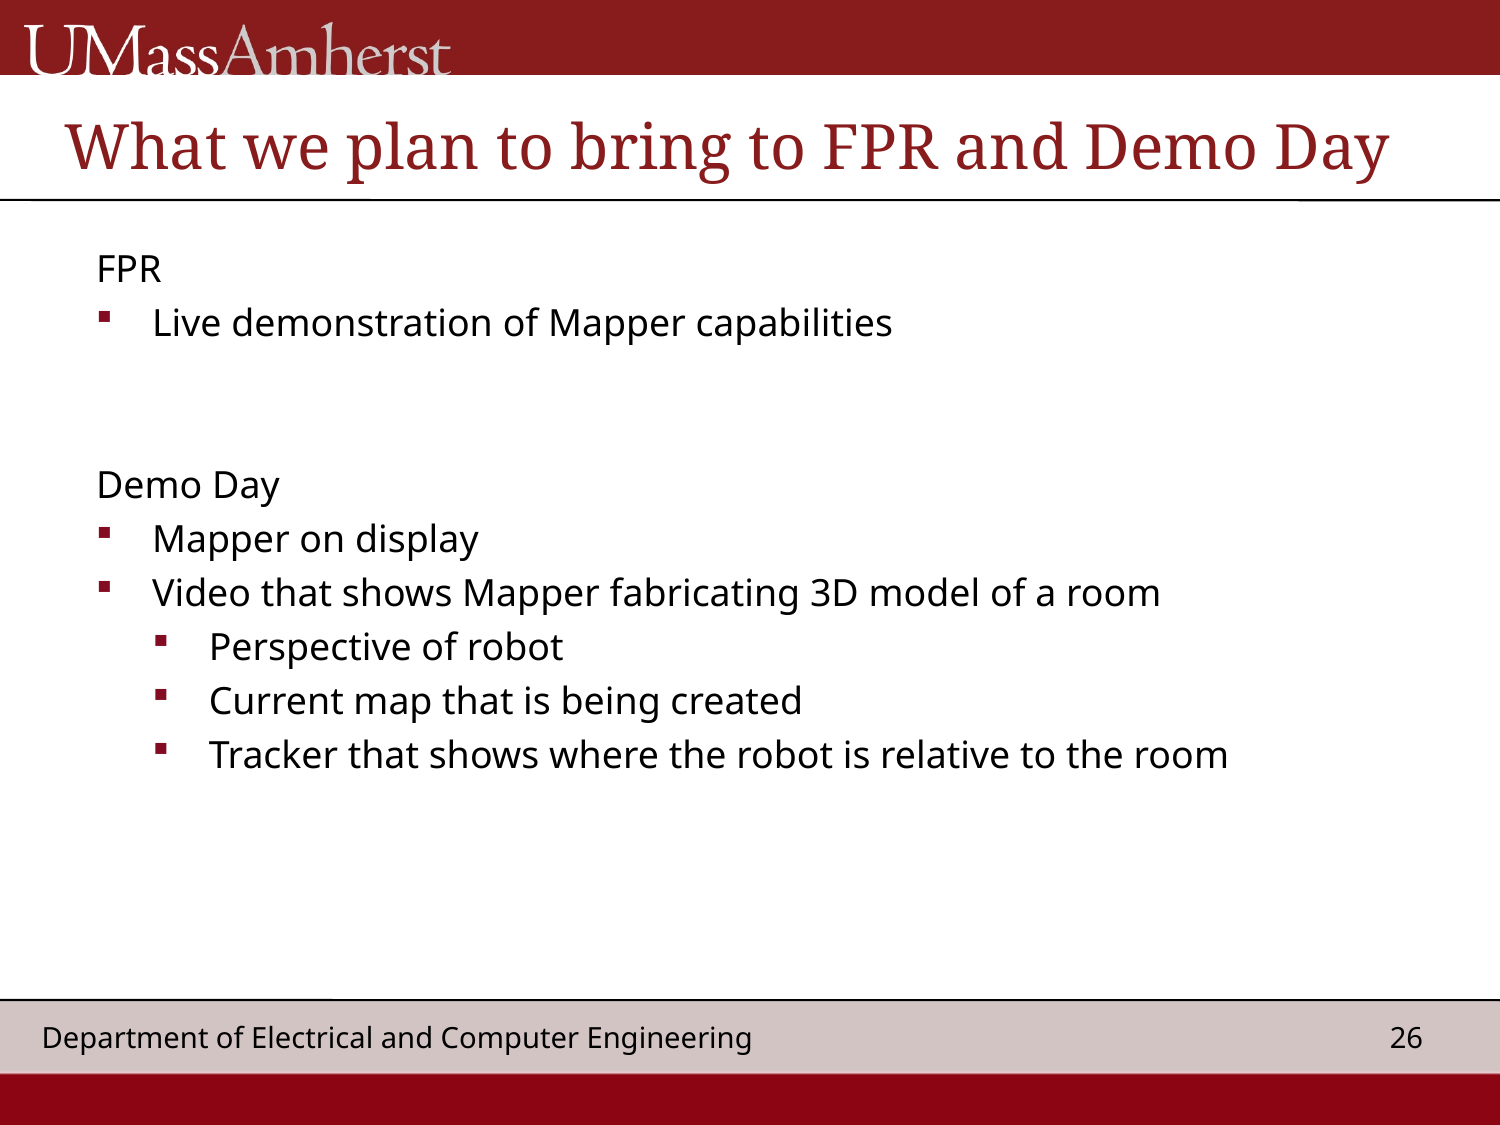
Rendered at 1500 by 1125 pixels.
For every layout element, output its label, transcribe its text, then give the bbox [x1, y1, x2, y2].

text_box What we plan to bring to FPR and Demo Day [50, 99, 1500, 190]
picture [0, 1002, 1500, 1125]
picture [0, 0, 1500, 75]
text_box FPR Live demonstration of Mapper capabilities Demo Day Mapper on display Video that shows Mapper fabricating 3D model of a room Perspective of robot Current map that is being created Tracker that shows where the robot is relative to the room [62, 229, 1400, 967]
